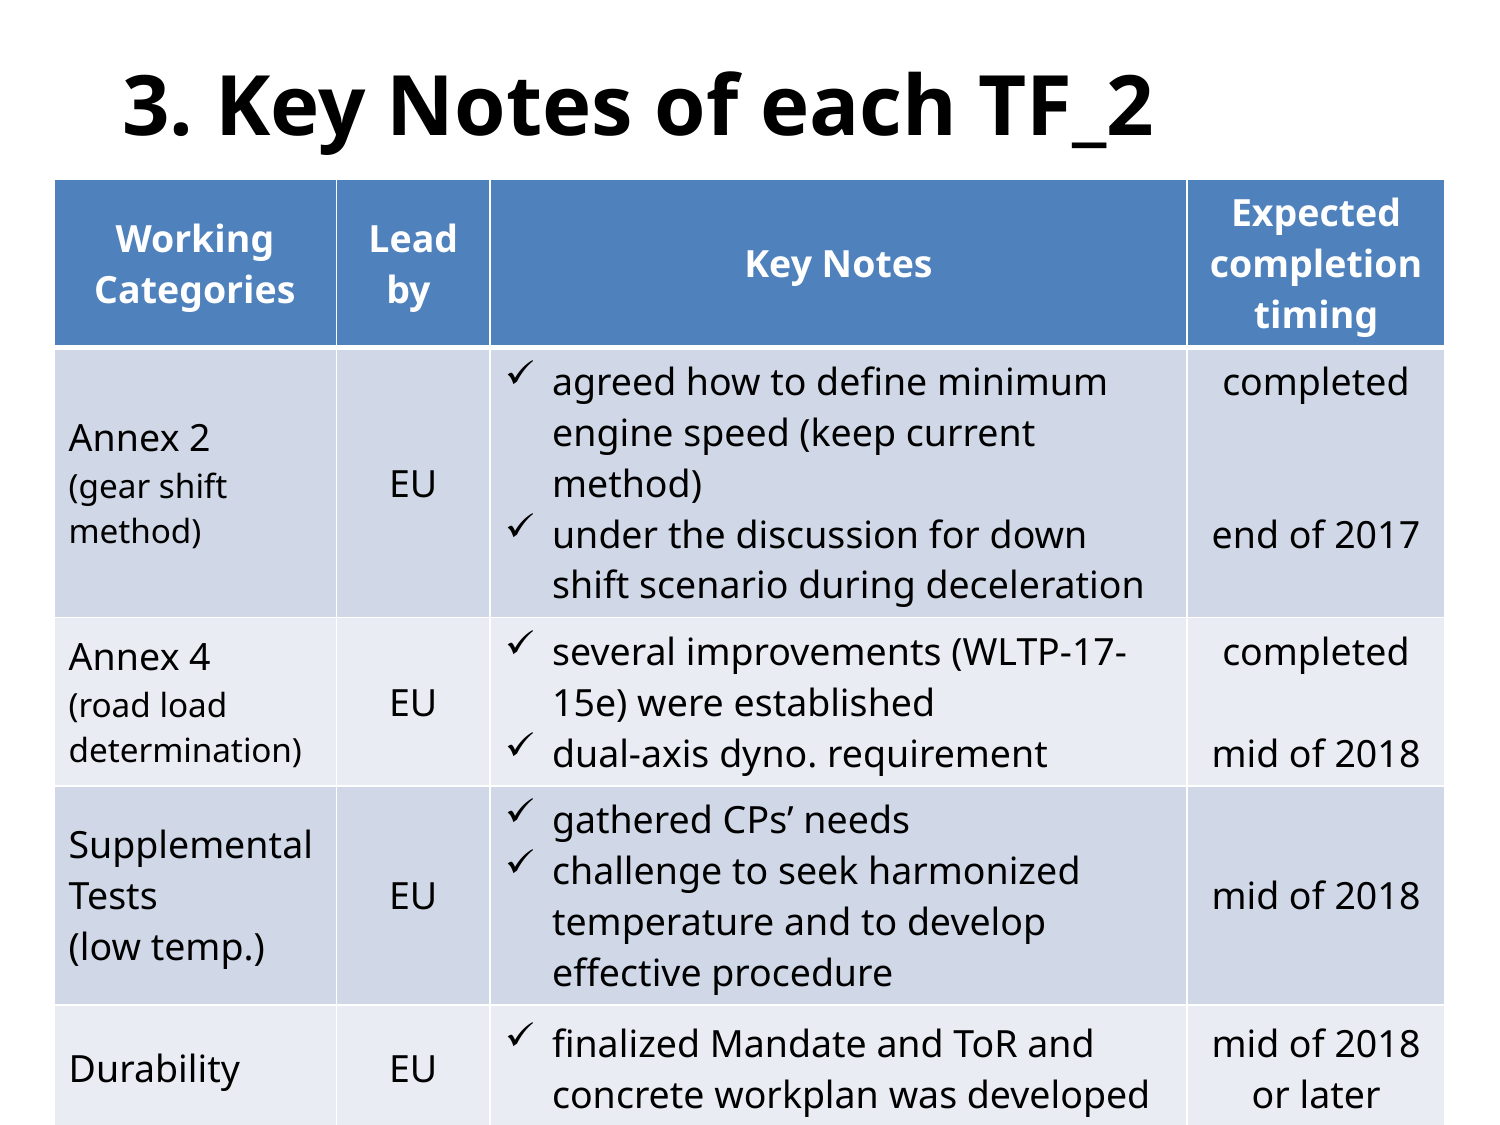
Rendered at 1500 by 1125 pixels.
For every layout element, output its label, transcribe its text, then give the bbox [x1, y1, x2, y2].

table_cell gathered CPs’ needs challenge to seek harmonized temperature and to develop effective procedure [491, 787, 1186, 1004]
table_header Expected completion timing [1188, 180, 1444, 345]
table_cell EU [337, 1006, 489, 1125]
text_box 3. Key Notes of each TF_2 [107, 45, 1193, 160]
table_cell EU [337, 787, 489, 1004]
table_cell agreed how to define minimum engine speed (keep current method) under the discussion for down shift scenario during deceleration [491, 350, 1186, 617]
table_cell completed mid of 2018 [1188, 618, 1444, 785]
table_header Lead by [337, 180, 489, 345]
table_header Working Categories [55, 180, 336, 345]
table_cell finalized Mandate and ToR and concrete workplan was developed [491, 1006, 1186, 1125]
table_cell EU [337, 618, 489, 785]
table_cell Annex 2 (gear shift method) [55, 350, 336, 617]
table_cell several improvements (WLTP-17-15e) were established dual-axis dyno. requirement [491, 618, 1186, 785]
table_cell Annex 4 (road load determination) [55, 618, 336, 785]
table_cell Supplemental Tests (low temp.) [55, 787, 336, 1004]
table_cell completed end of 2017 [1188, 350, 1444, 617]
table_cell EU [337, 350, 489, 617]
table_cell Durability [55, 1006, 336, 1125]
table_header Key Notes [491, 180, 1186, 345]
table_cell mid of 2018 or later [1188, 1006, 1444, 1125]
table_cell mid of 2018 [1188, 787, 1444, 1004]
